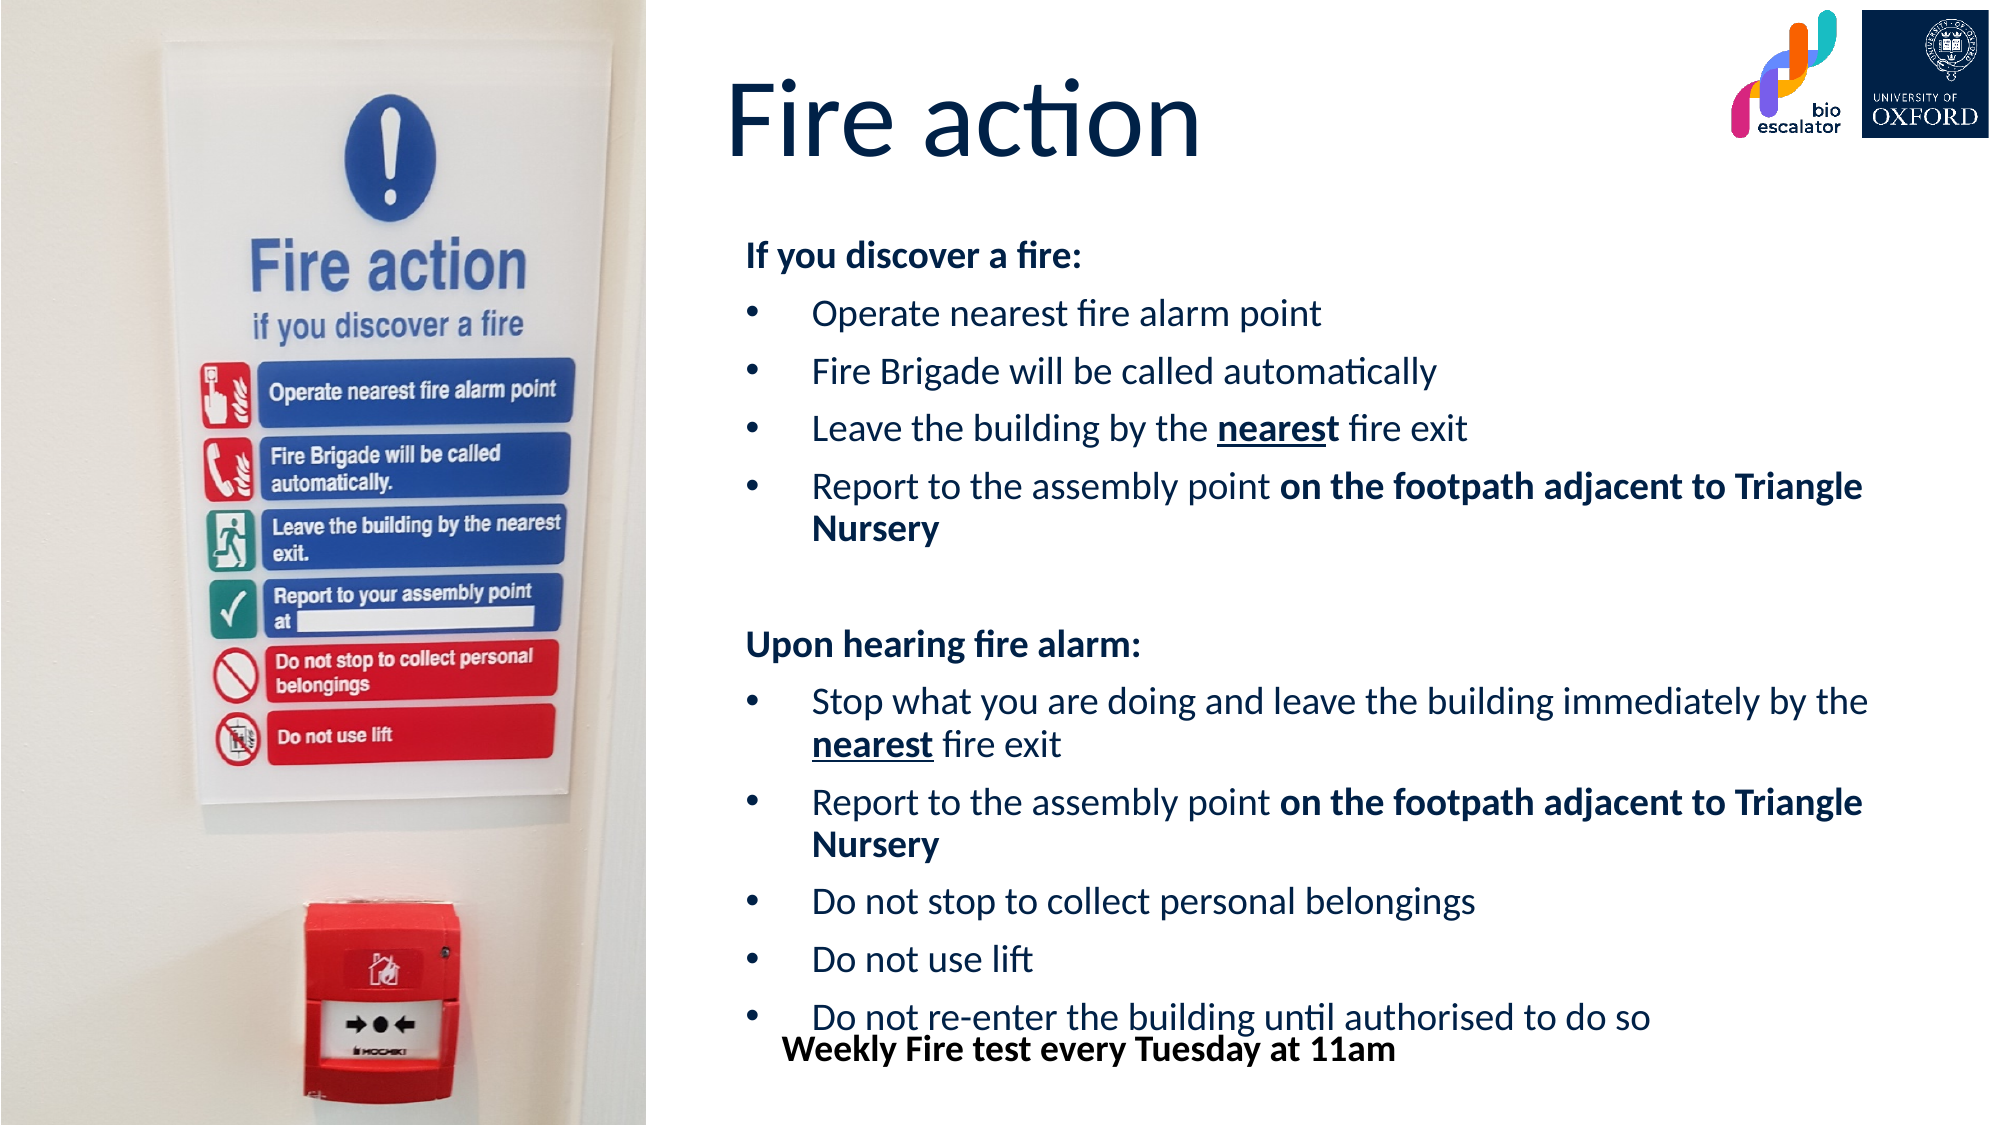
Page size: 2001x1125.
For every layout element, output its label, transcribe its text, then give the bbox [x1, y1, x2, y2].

picture [0, 1, 886, 1125]
text_box Weekly Fire test every Tuesday at 11am [766, 1016, 1412, 1077]
text_box Fire action [646, 67, 1284, 189]
picture [1714, 0, 2000, 148]
text_box If you discover a fire: Operate nearest fire alarm point Fire Brigade will be called automatically Leave the building by the nearest fire exit Report to the assembly point on the footpath adjacent to Triangle Nursery Upon hearing fire alarm: Stop what you are doing and leave the building immediately by the nearest fire exit Report to the assembly point on the footpath adjacent to Triangle Nursery Do not stop to collect personal belongings Do not use lift Do not re-enter the building until authorised to do so [730, 227, 1904, 1063]
